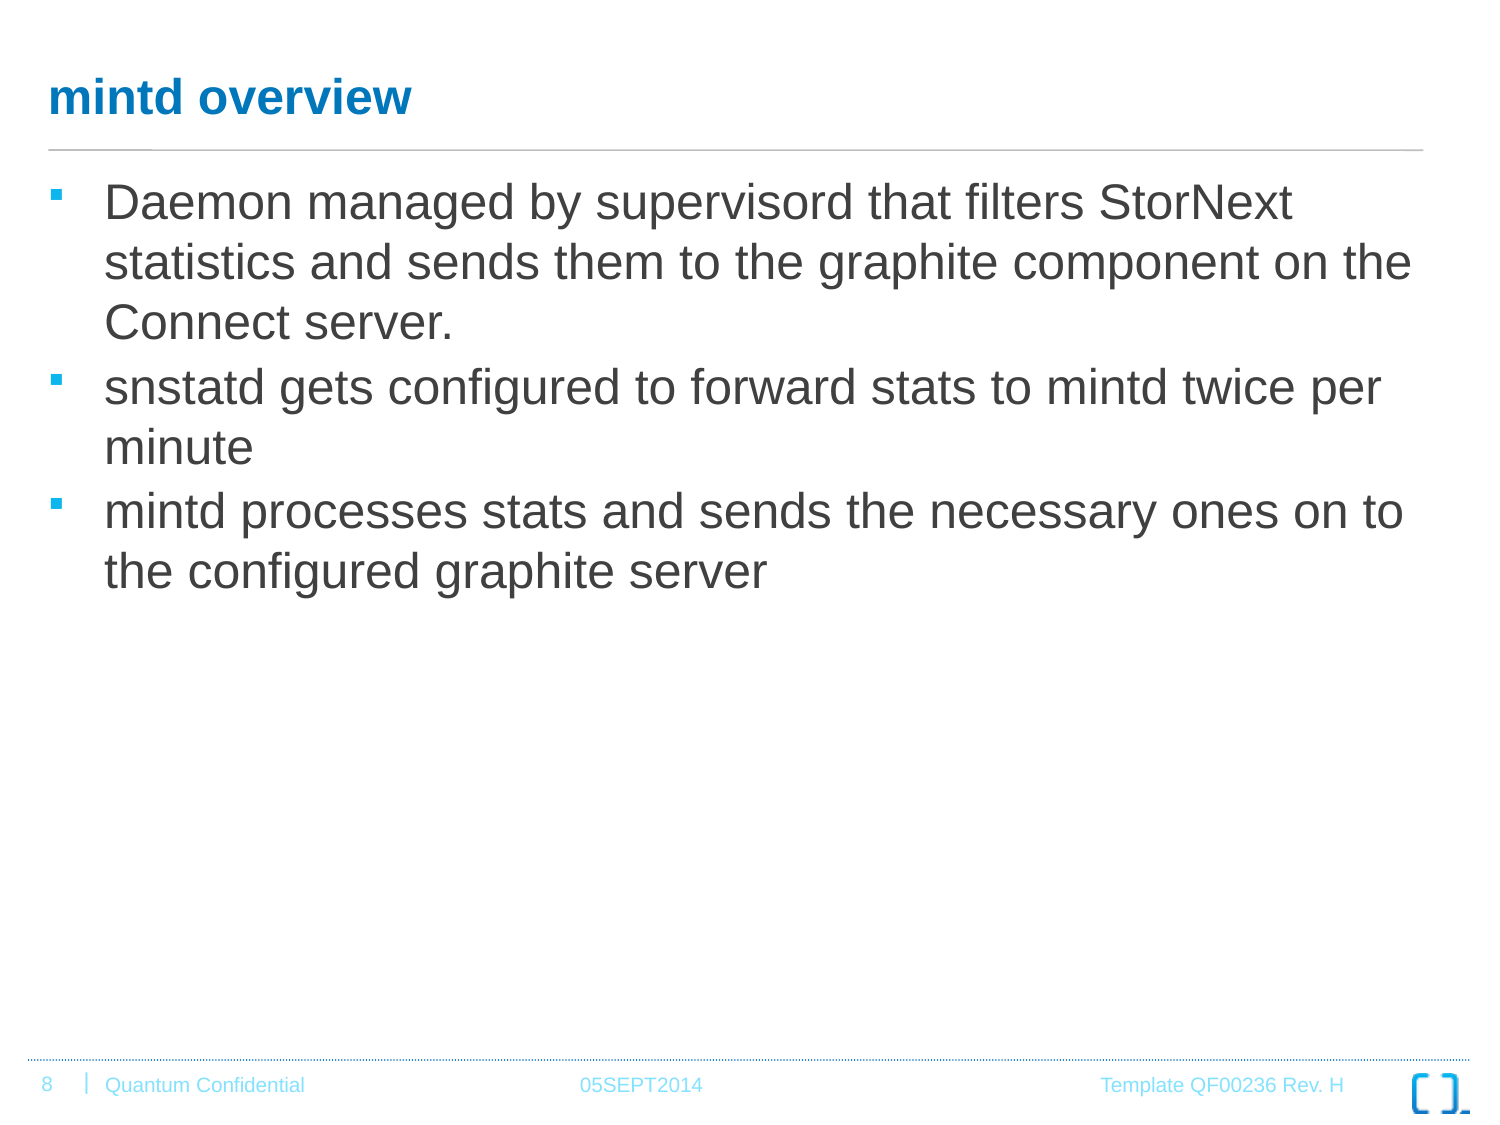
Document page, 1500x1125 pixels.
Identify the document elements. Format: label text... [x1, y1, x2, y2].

title mintd overview [32, 42, 1455, 148]
picture [1412, 1073, 1470, 1114]
list Daemon managed by supervisord that filters StorNext statistics and sends them to the graphite component on the Connect server. snstatd gets configured to forward stats to mintd twice per minute mintd processes stats and sends the necessary ones on to the configured graphite server [32, 162, 1454, 1050]
